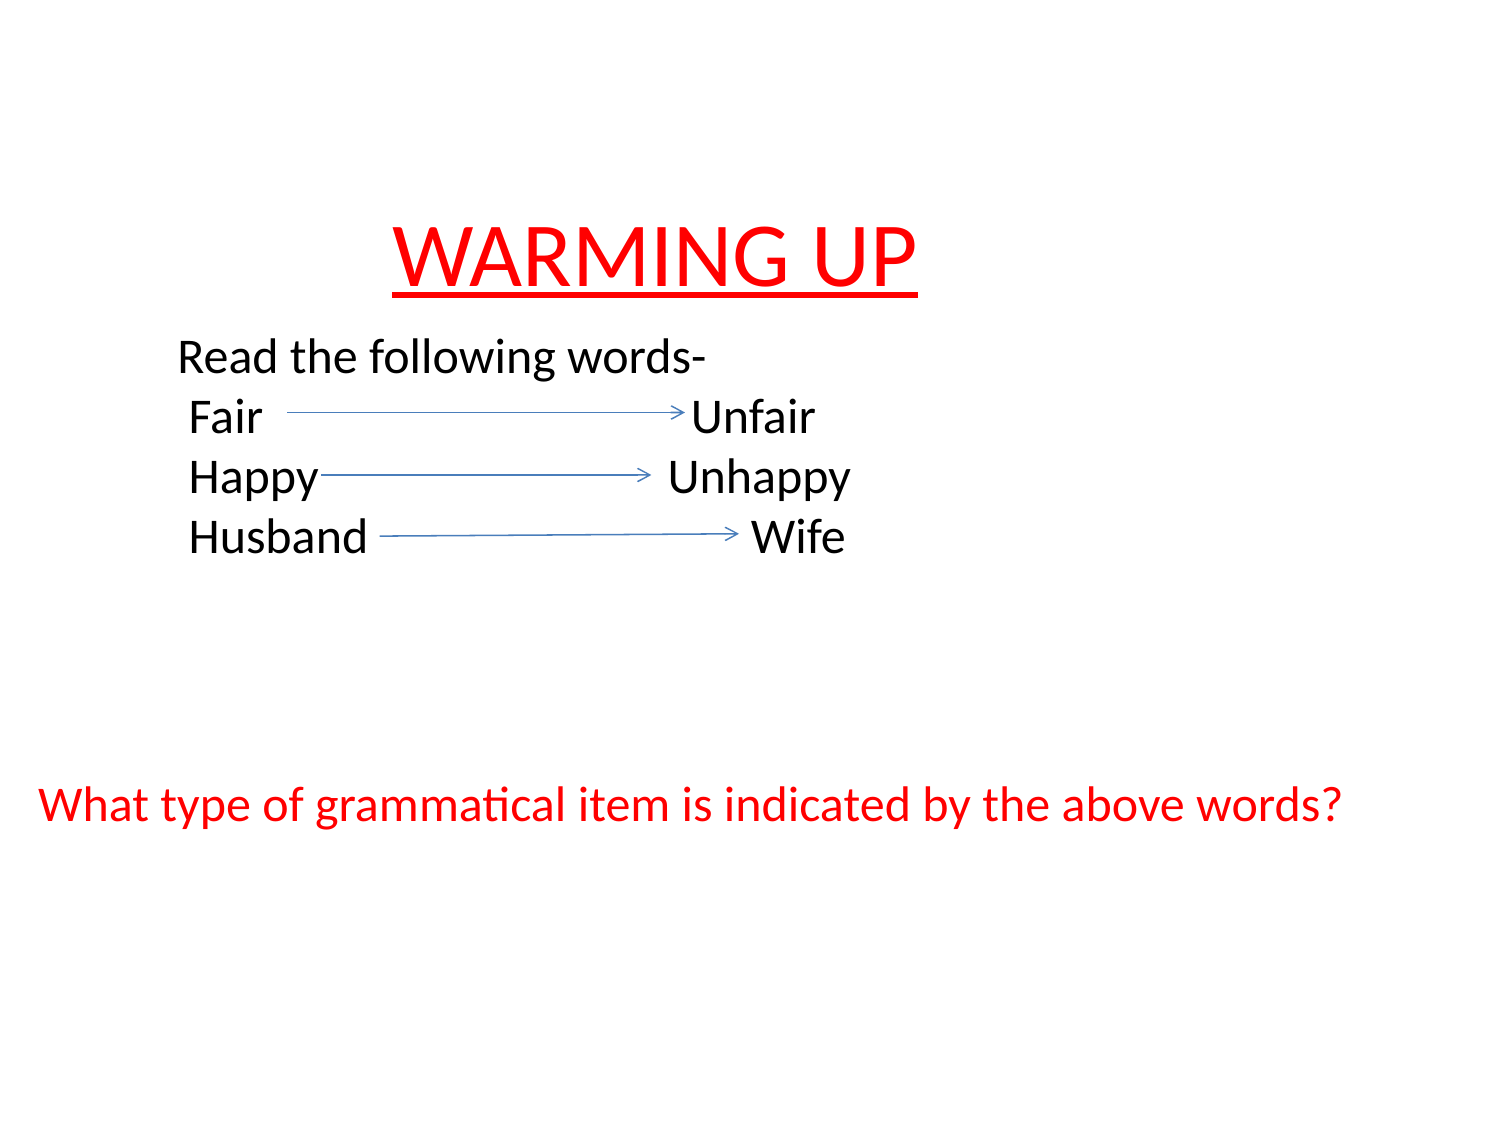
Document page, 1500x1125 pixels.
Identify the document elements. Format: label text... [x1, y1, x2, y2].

text_box What type of grammatical item is indicated by the above words? [23, 763, 1486, 839]
text_box Read the following words- Fair Unfair Happy Unhappy Husband Wife [162, 316, 1477, 752]
text_box WARMING UP [377, 187, 934, 313]
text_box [379, 533, 740, 537]
